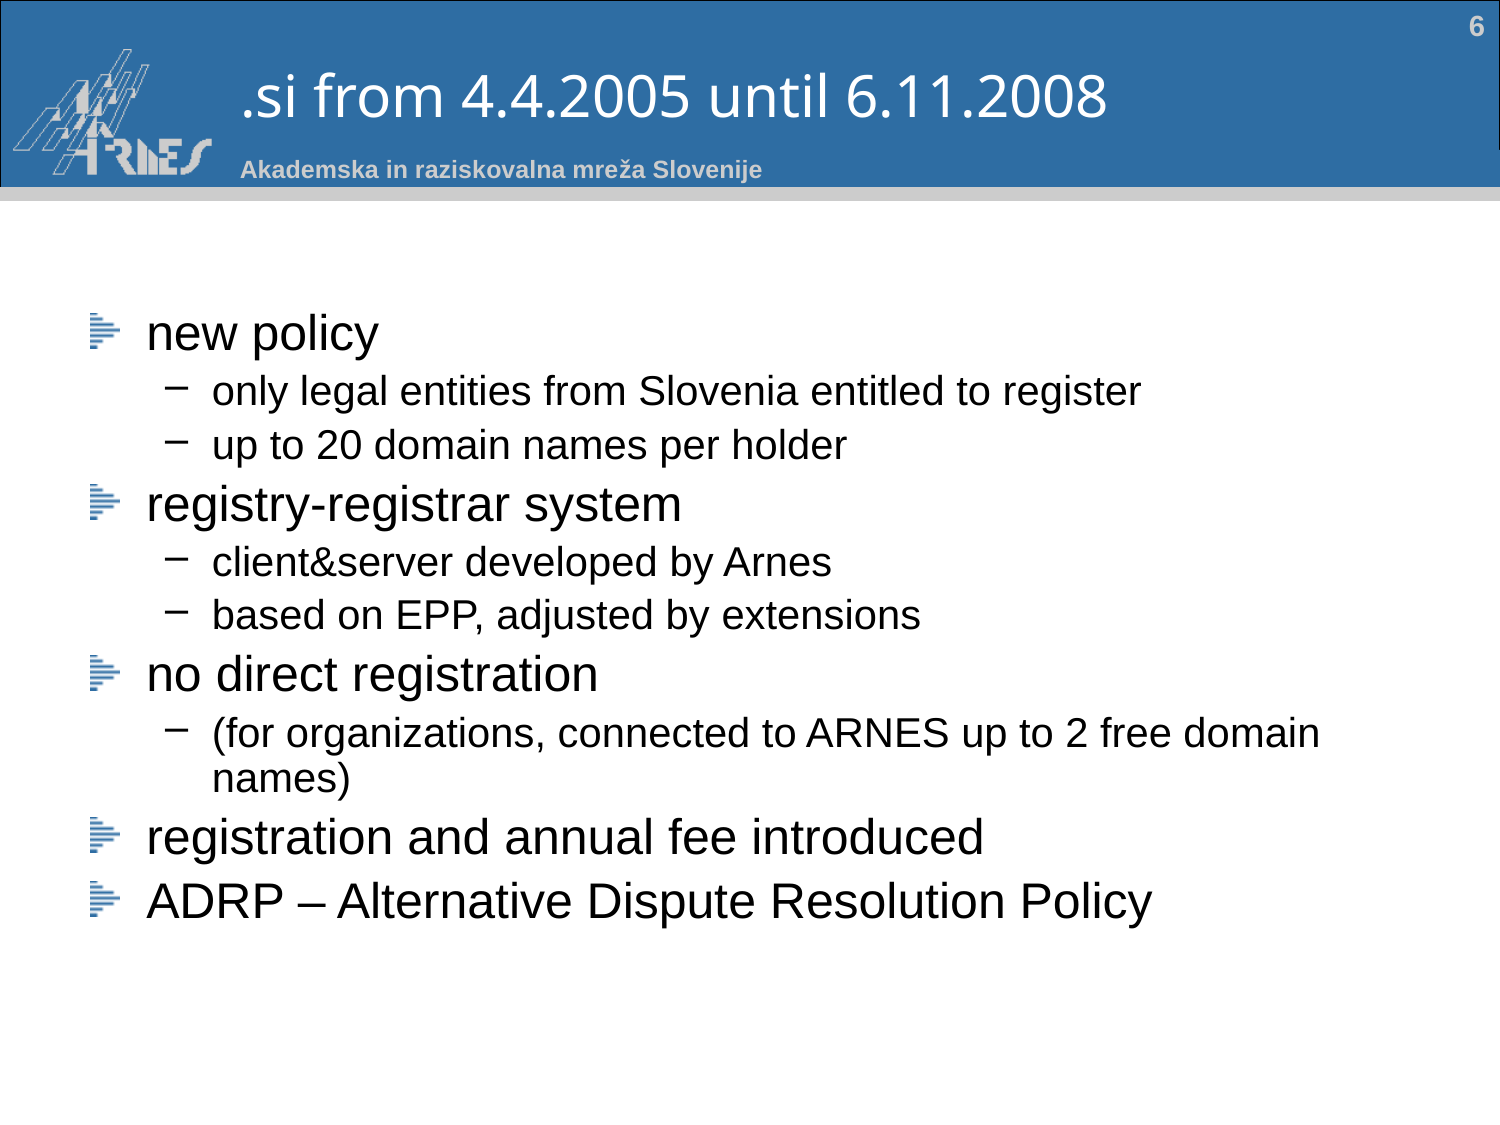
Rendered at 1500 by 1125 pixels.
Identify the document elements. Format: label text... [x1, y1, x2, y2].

title .si from 4.4.2005 until 6.11.2008 [224, 0, 1500, 188]
picture [90, 484, 120, 520]
picture [90, 817, 120, 853]
list new policy only legal entities from Slovenia entitled to register up to 20 domain names per holder registry-registrar system client&server developed by Arnes based on EPP, adjusted by extensions no direct registration (for organizations, connected to ARNES up to 2 free domain names) registration and annual fee introduced ADRP – Alternative Dispute Resolution Policy [74, 299, 1426, 976]
picture [90, 655, 120, 691]
picture [90, 881, 120, 917]
picture [12, 49, 213, 176]
picture [90, 313, 120, 349]
